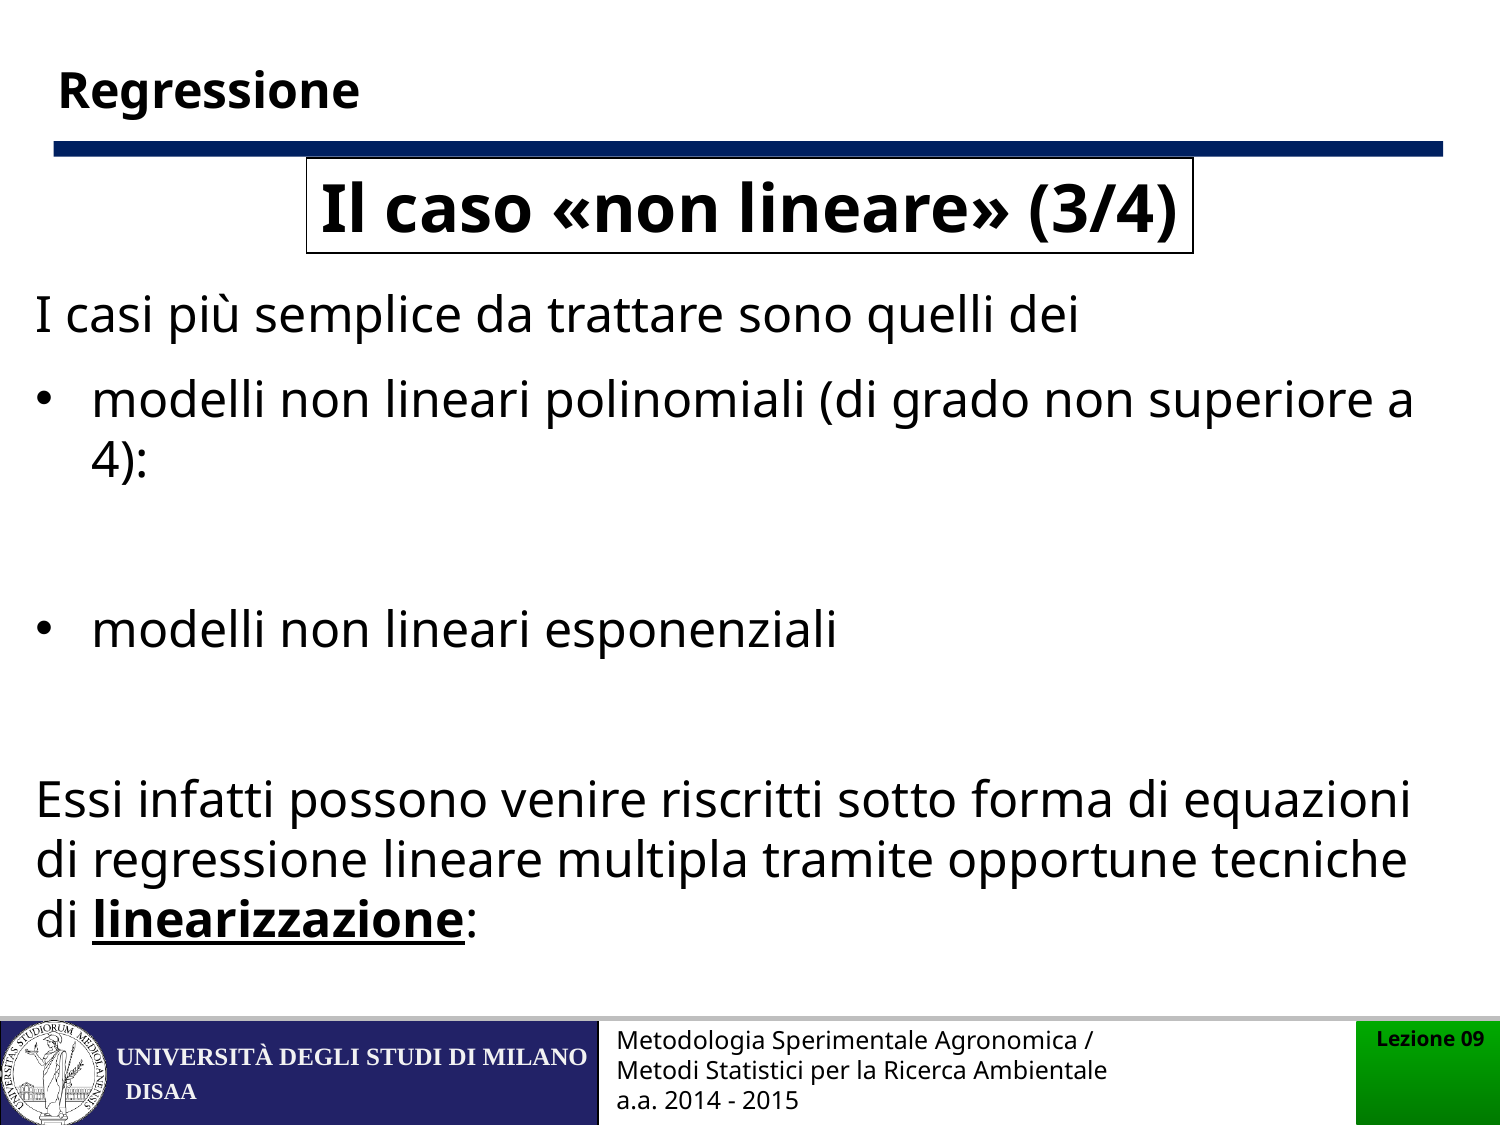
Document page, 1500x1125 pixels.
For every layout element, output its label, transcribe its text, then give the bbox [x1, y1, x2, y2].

text_box Lezione 09 [1361, 1018, 1500, 1058]
text_box Metodologia Sperimentale Agronomica / Metodi Statistici per la Ricerca Ambientale a.a. 2014 - 2015 [601, 1017, 1141, 1123]
picture [0, 1020, 107, 1125]
text_box Regressione [42, 50, 376, 126]
text_box Il caso «non lineare» (3/4) [306, 158, 1194, 253]
